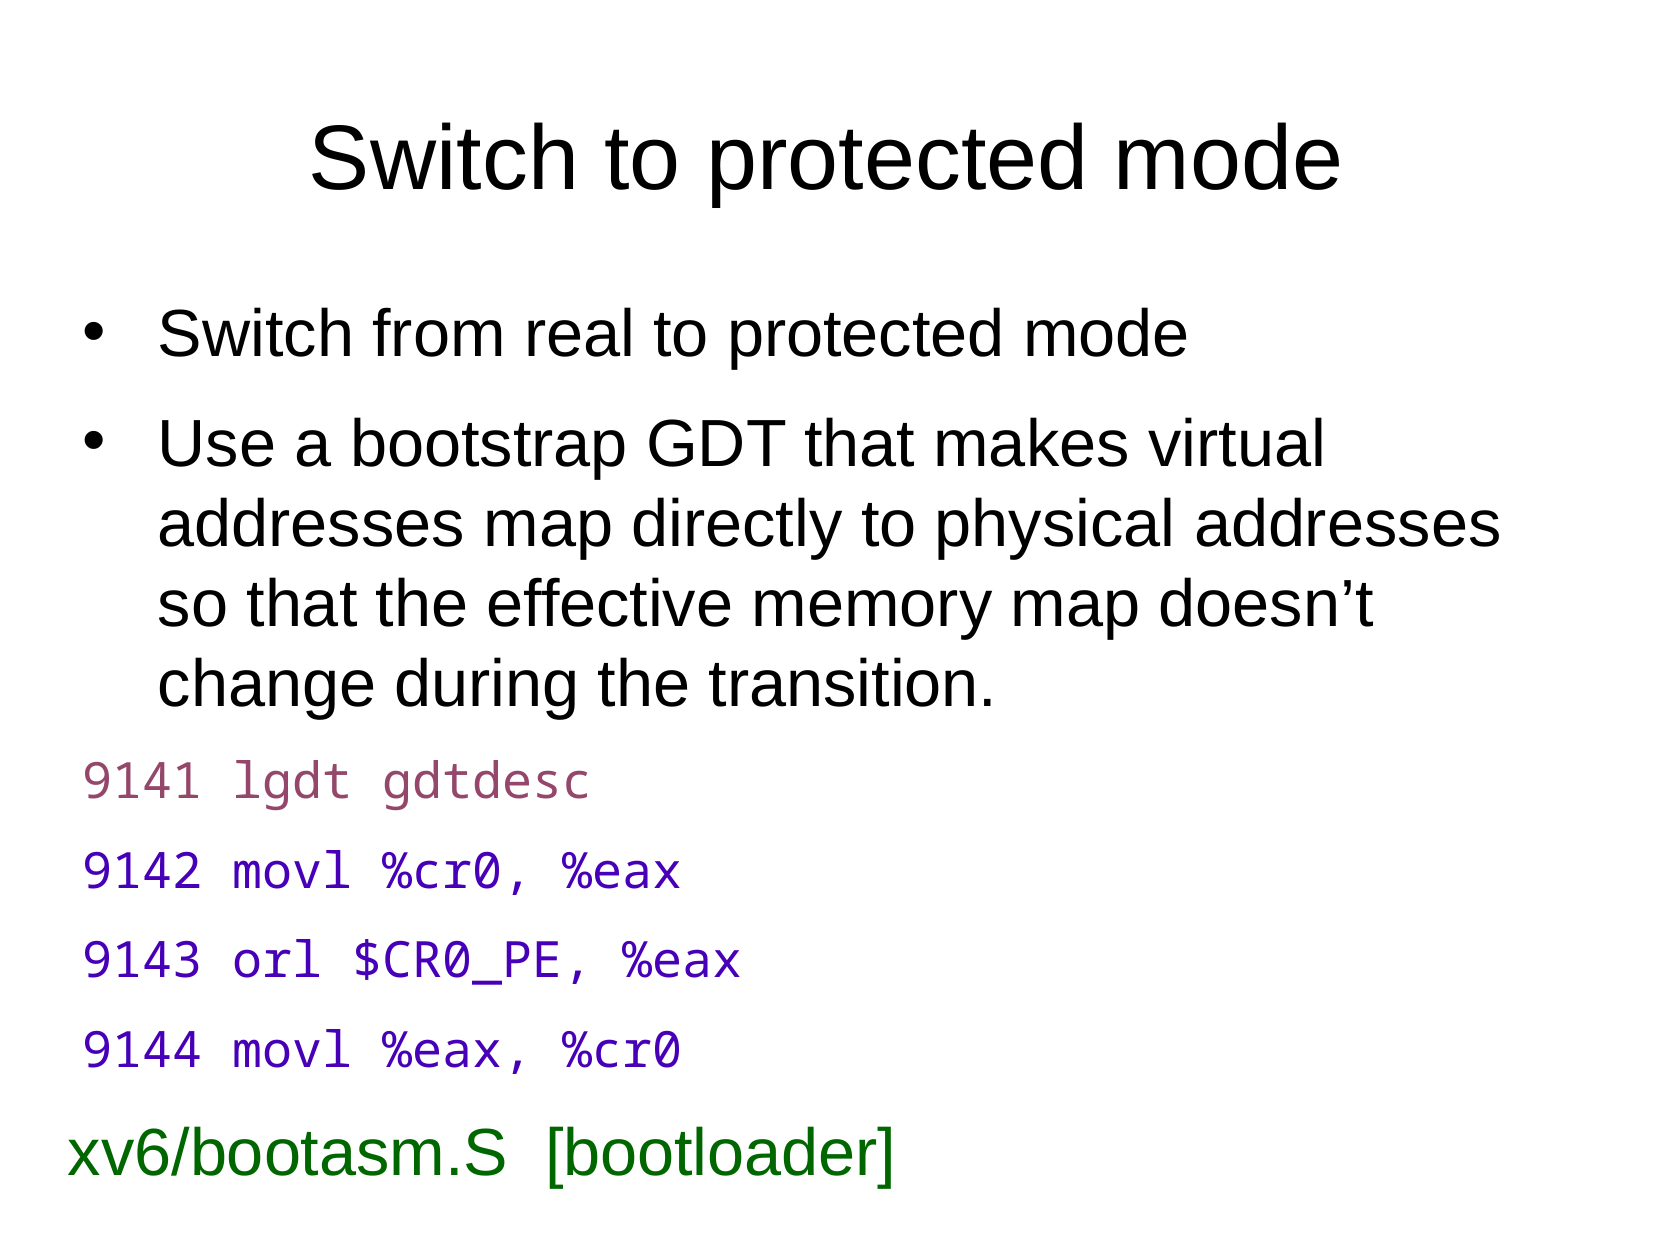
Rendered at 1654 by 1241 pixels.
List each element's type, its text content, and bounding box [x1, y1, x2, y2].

text_box xv6/bootasm.S [bootloader] [53, 1101, 938, 1191]
title Switch to protected mode [82, 49, 1571, 257]
list Switch from real to protected mode Use a bootstrap GDT that makes virtual addresses map directly to physical addresses so that the effective memory map doesn’t change during the transition. 9141 lgdt gdtdesc 9142 movl %cr0, %eax 9143 orl $CR0_PE, %eax 9144 movl %eax, %cr0 [82, 290, 1571, 1119]
